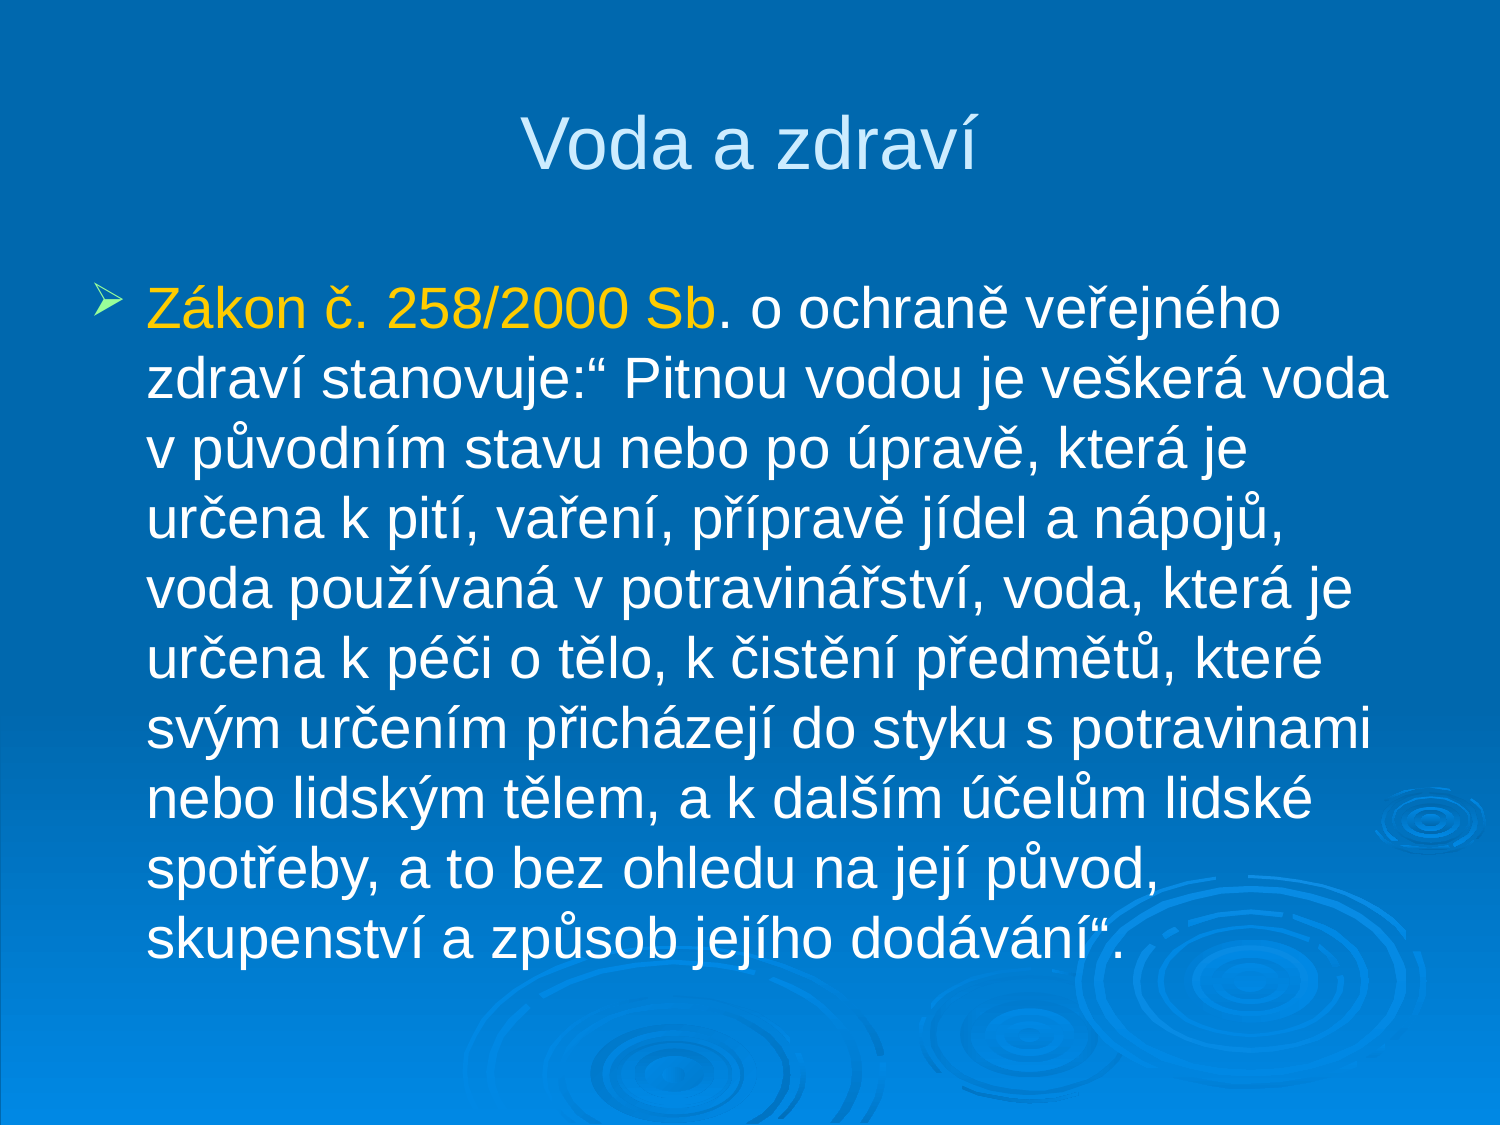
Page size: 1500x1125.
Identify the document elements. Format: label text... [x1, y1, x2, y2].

list Zákon č. 258/2000 Sb. o ochraně veřejného zdraví stanovuje:“ Pitnou vodou je veškerá voda v původním stavu nebo po úpravě, která je určena k pití, vaření, přípravě jídel a nápojů, voda používaná v potravinářství, voda, která je určena k péči o tělo, k čistění předmětů, které svým určením přicházejí do styku s potravinami nebo lidským tělem, a k dalším účelům lidské spotřeby, a to bez ohledu na její původ, skupenství a způsob jejího dodávání“. [75, 262, 1425, 1005]
title Voda a zdraví [75, 45, 1425, 233]
